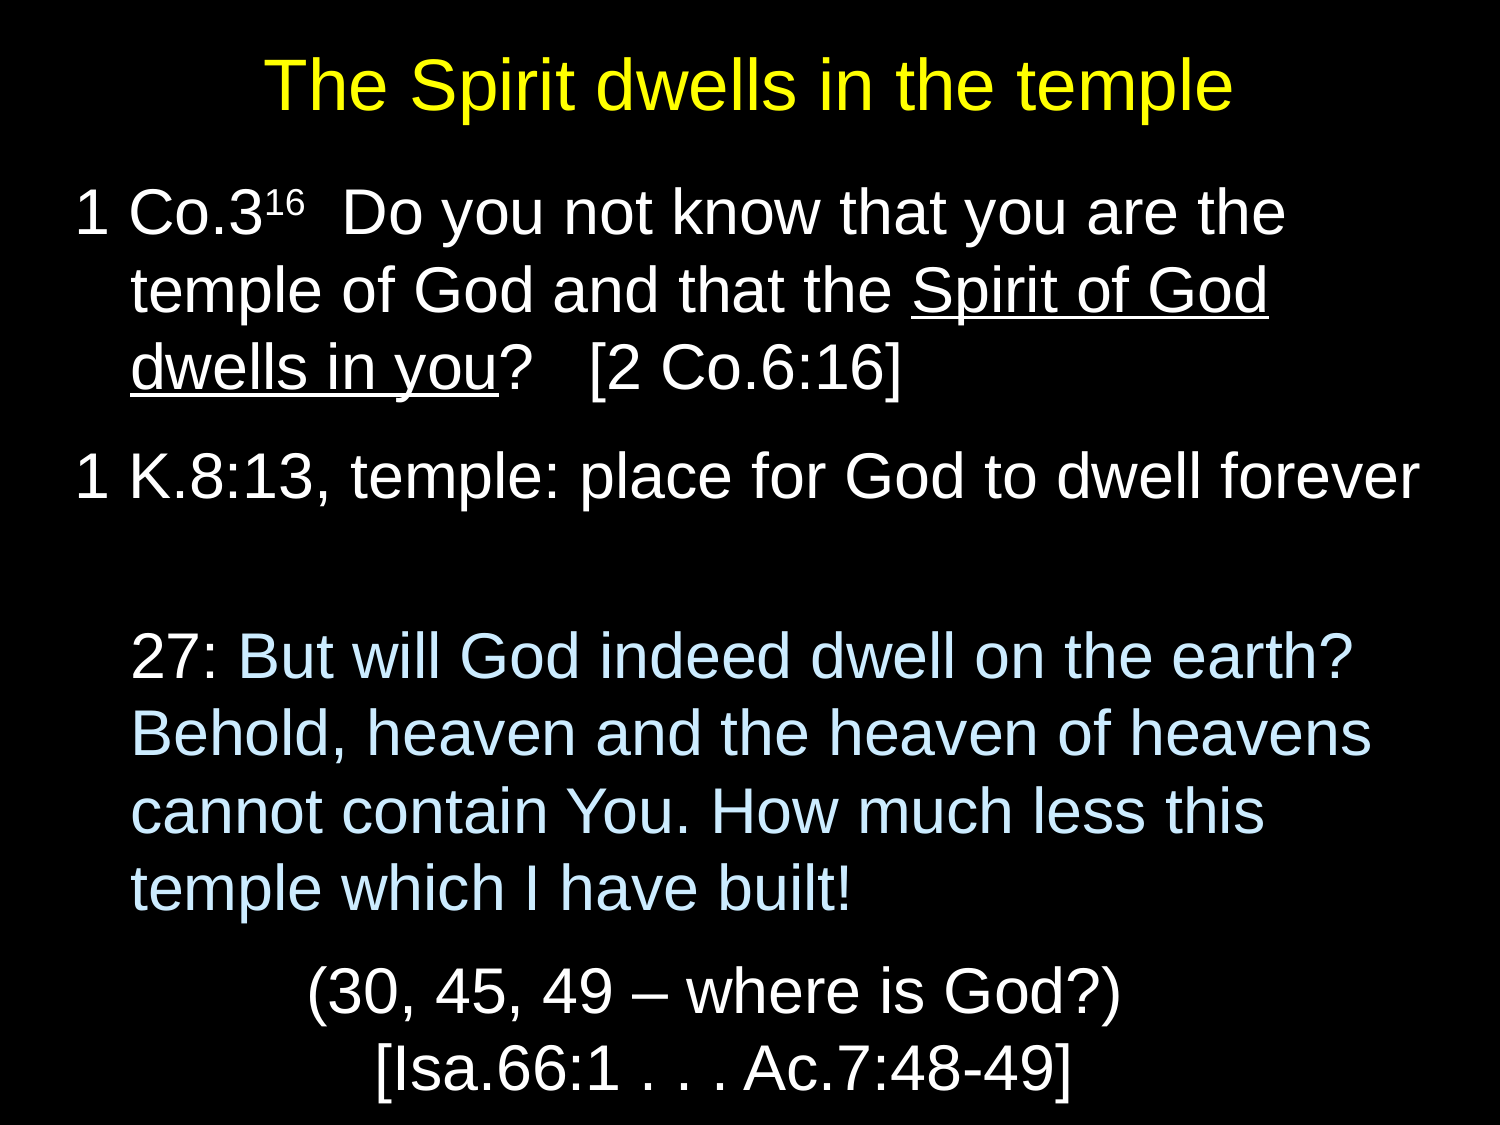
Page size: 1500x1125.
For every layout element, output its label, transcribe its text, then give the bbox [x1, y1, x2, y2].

list 1 Co.316 Do you not know that you are the temple of God and that the Spirit of God dwells in you? [2 Co.6:16] 1 K.8:13, temple: place for God to dwell forever 27: But will God indeed dwell on the earth? Behold, heaven and the heaven of heavens cannot contain You. How much less this temple which I have built! (30, 45, 49 – where is God?) [Isa.66:1 . . . Ac.7:48-49] [59, 162, 1443, 1050]
title The Spirit dwells in the temple [75, 0, 1425, 162]
